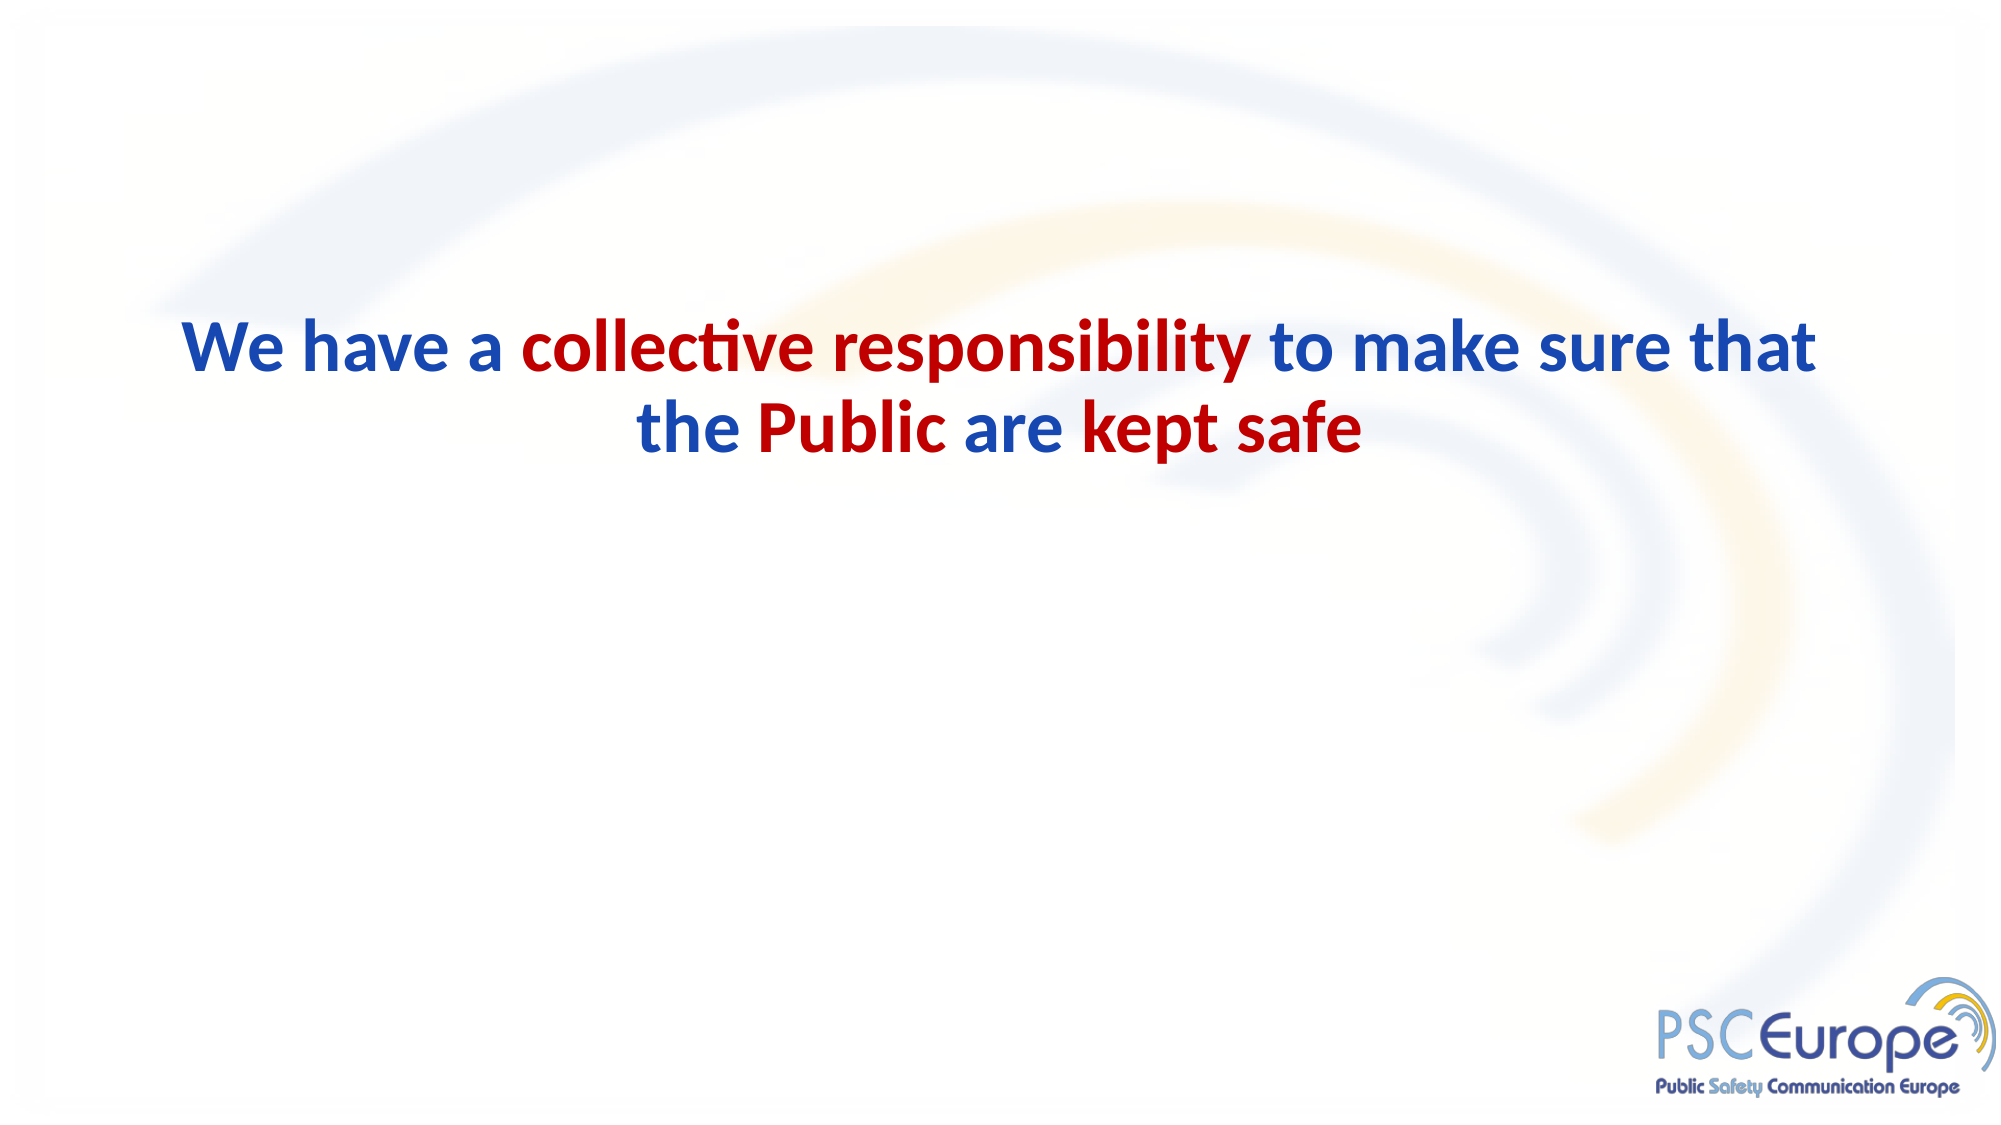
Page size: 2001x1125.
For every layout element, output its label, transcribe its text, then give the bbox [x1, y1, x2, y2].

picture [1649, 970, 2000, 1105]
list We have a collective responsibility to make sure that the Public are kept safe [137, 299, 1863, 1014]
